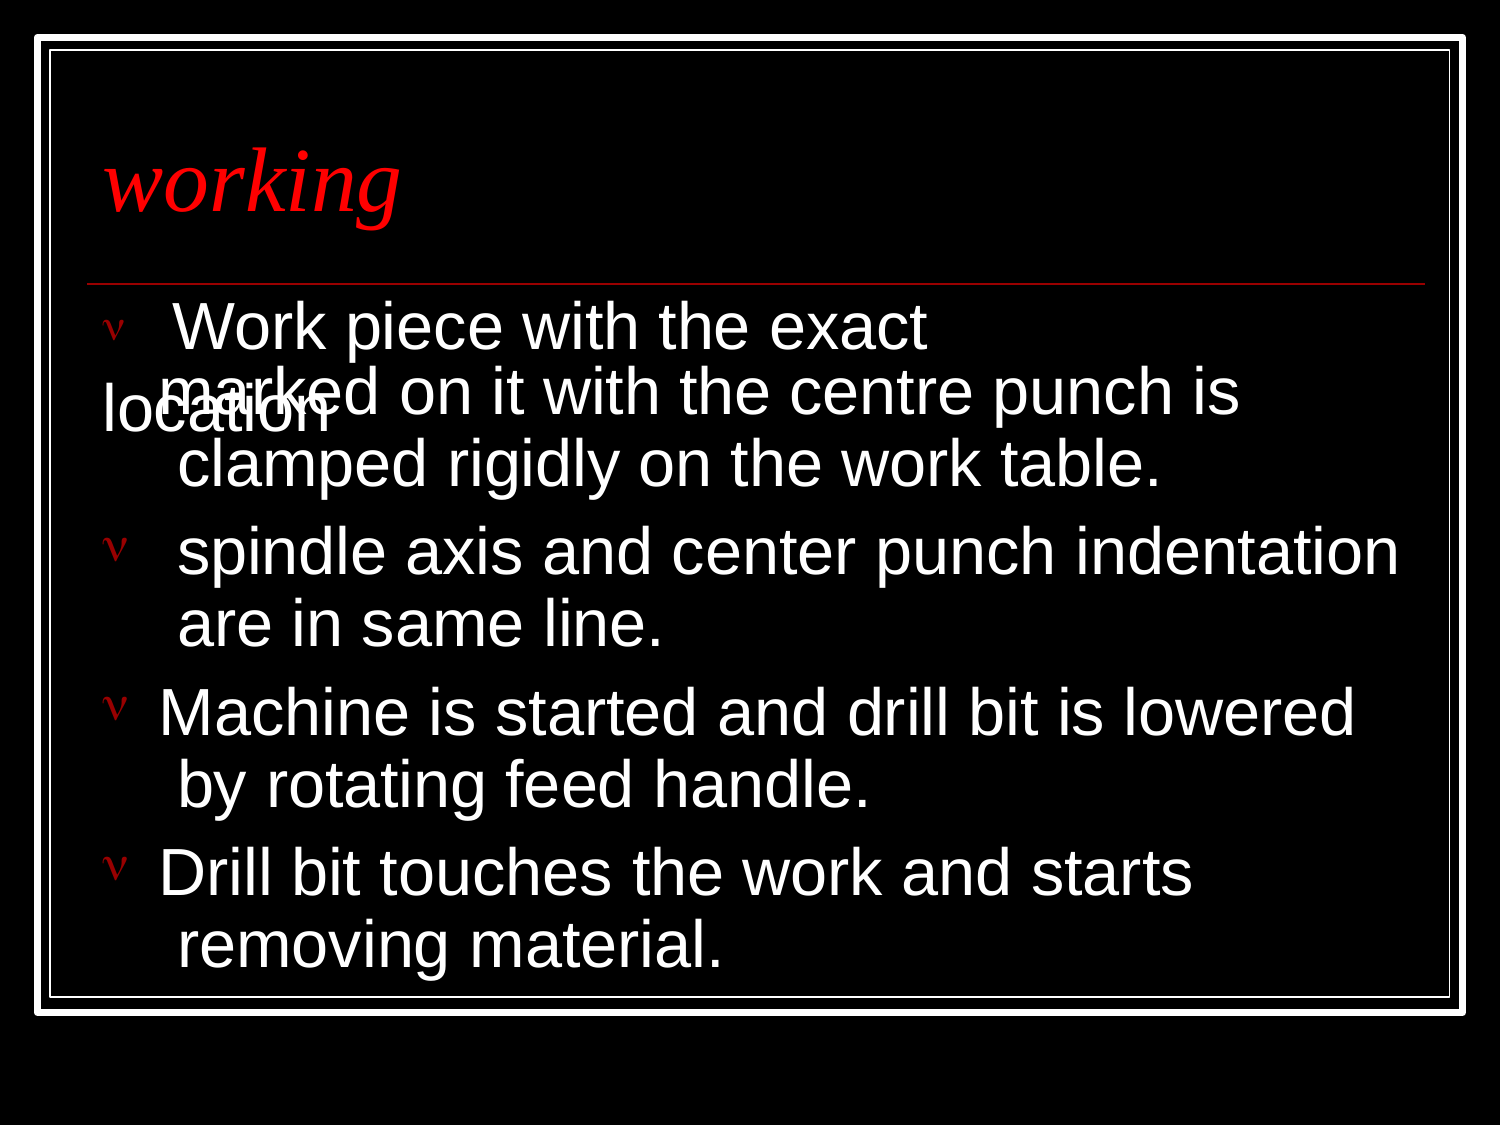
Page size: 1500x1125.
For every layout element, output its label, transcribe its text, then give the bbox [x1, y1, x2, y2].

text_box  Work piece with the exact location [98, 272, 1171, 305]
text_box Machine is started and drill bit is lowered by rotating feed handle. Drill bit touches the work and starts removing material. [96, 665, 1367, 981]
list marked on it with the centre punch is clamped rigidly on the work table. spindle axis and center punch indentation are in same line. [86, 305, 1414, 994]
title working [100, 117, 406, 272]
